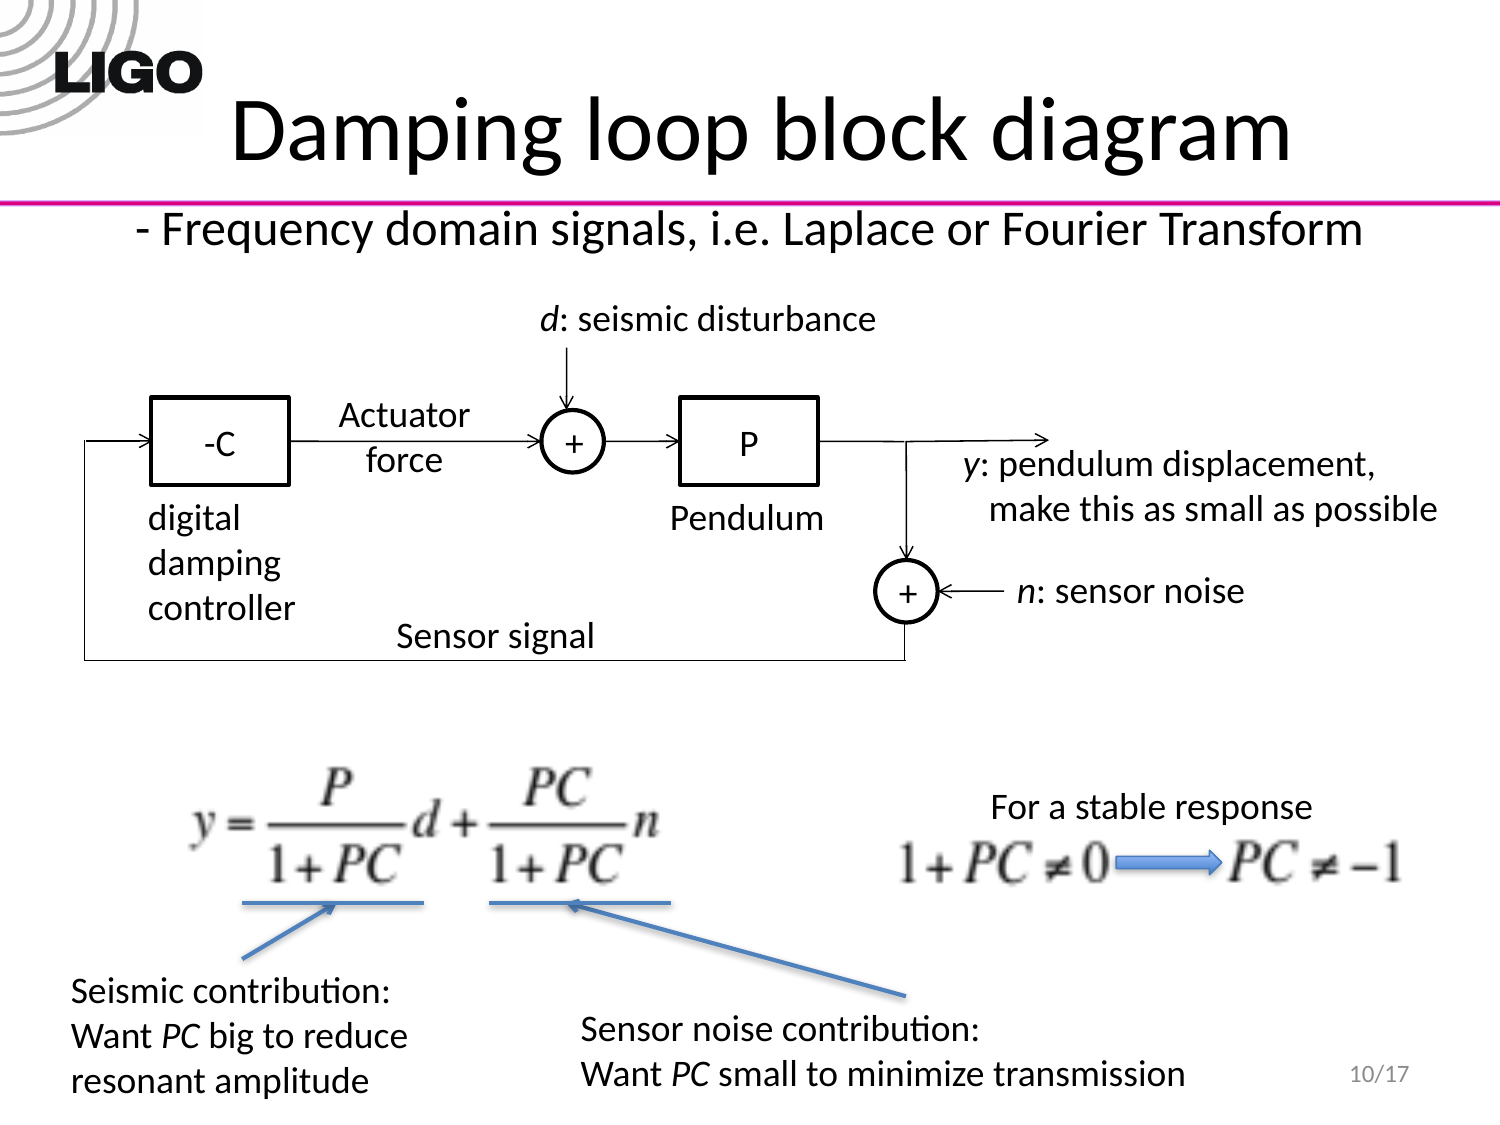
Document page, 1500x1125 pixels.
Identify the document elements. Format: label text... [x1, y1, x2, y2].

text_box -C [149, 395, 291, 485]
text_box Sensor signal [381, 603, 618, 659]
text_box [241, 909, 337, 960]
text_box + [873, 558, 940, 625]
text_box Sensor noise contribution: Want PC small to minimize transmission [565, 996, 1247, 1101]
slide_number 10/17 [1074, 1042, 1425, 1103]
text_box Actuator force [315, 449, 494, 488]
text_box P [678, 395, 820, 485]
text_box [0, 0, 1500, 208]
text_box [1221, 834, 1410, 891]
text_box n: sensor noise [1002, 558, 1385, 619]
text_box d: seismic disturbance [525, 286, 901, 347]
text_box Actuator force [315, 382, 494, 440]
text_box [894, 835, 1117, 892]
text_box - Frequency domain signals, i.e. Laplace or Fourier Transform [0, 215, 1500, 264]
text_box Seismic contribution: Want PC big to reduce resonant amplitude [56, 959, 429, 1109]
text_box [1122, 849, 1216, 876]
text_box Pendulum [655, 485, 845, 545]
text_box y: pendulum displacement, make this as small as possible [948, 431, 1493, 536]
text_box digital damping controller [133, 485, 382, 635]
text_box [182, 751, 666, 888]
text_box + [539, 407, 606, 475]
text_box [565, 902, 907, 997]
text_box For a stable response [975, 774, 1385, 835]
